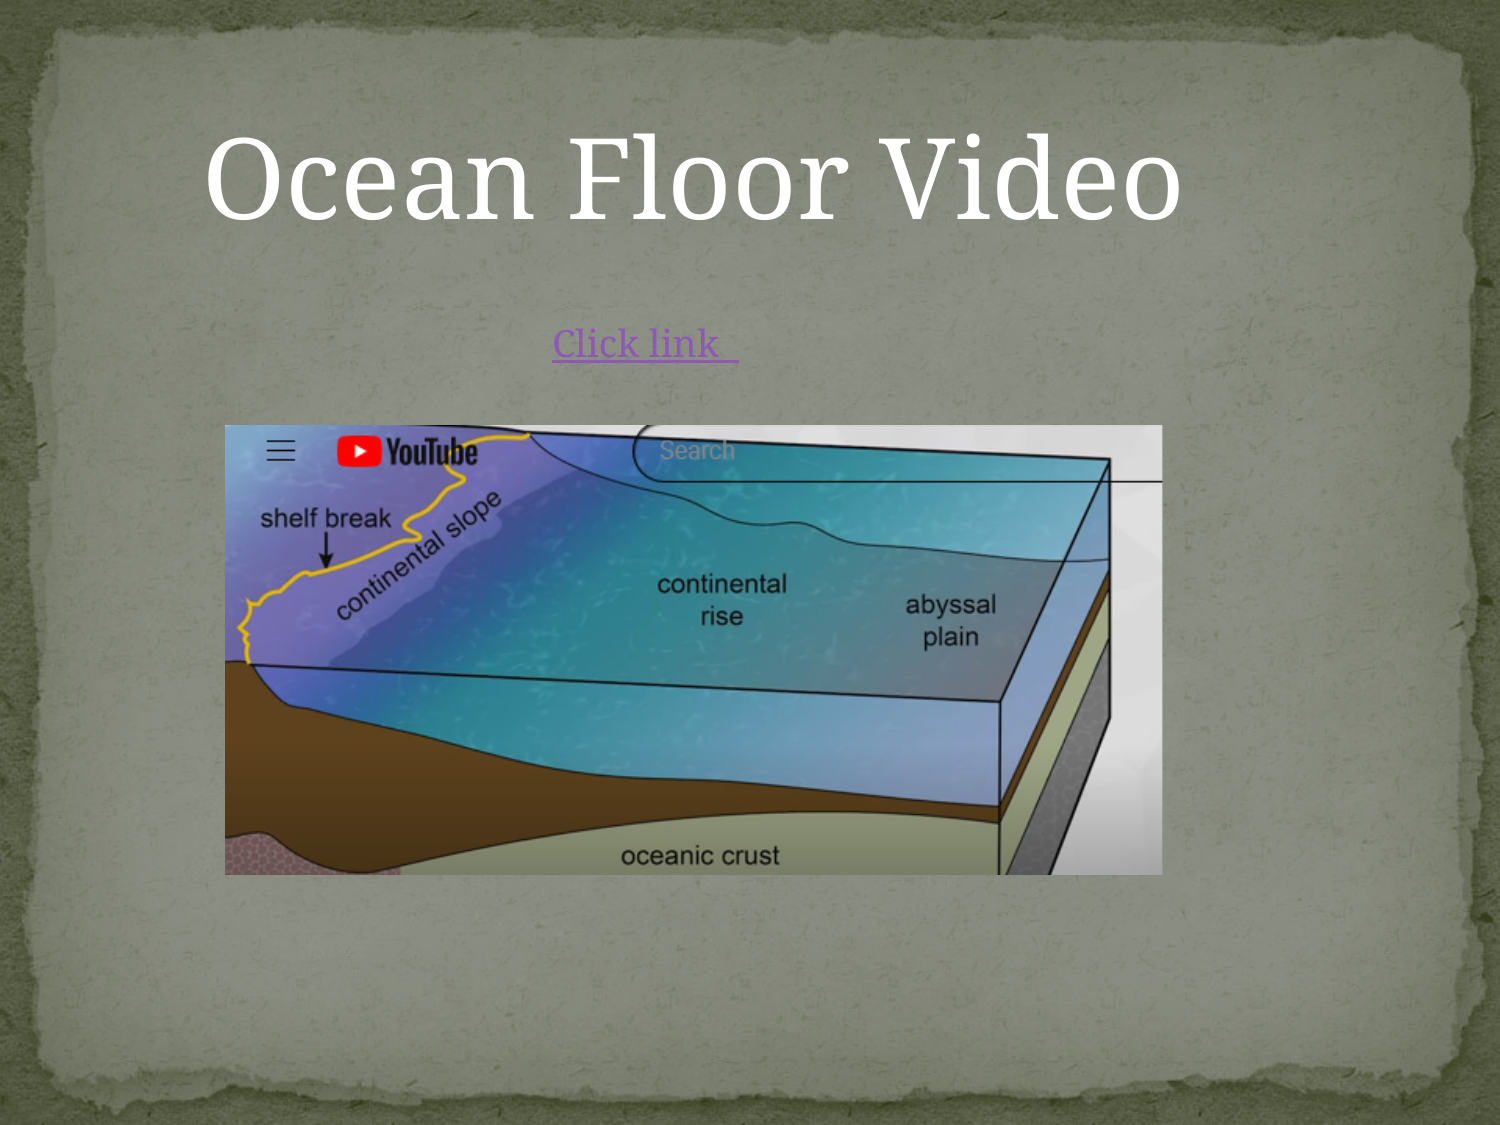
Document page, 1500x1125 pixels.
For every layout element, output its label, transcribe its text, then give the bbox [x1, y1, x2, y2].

picture [225, 425, 1163, 875]
text_box Click link [537, 312, 888, 379]
text_box Ocean Floor Video [187, 99, 1388, 250]
